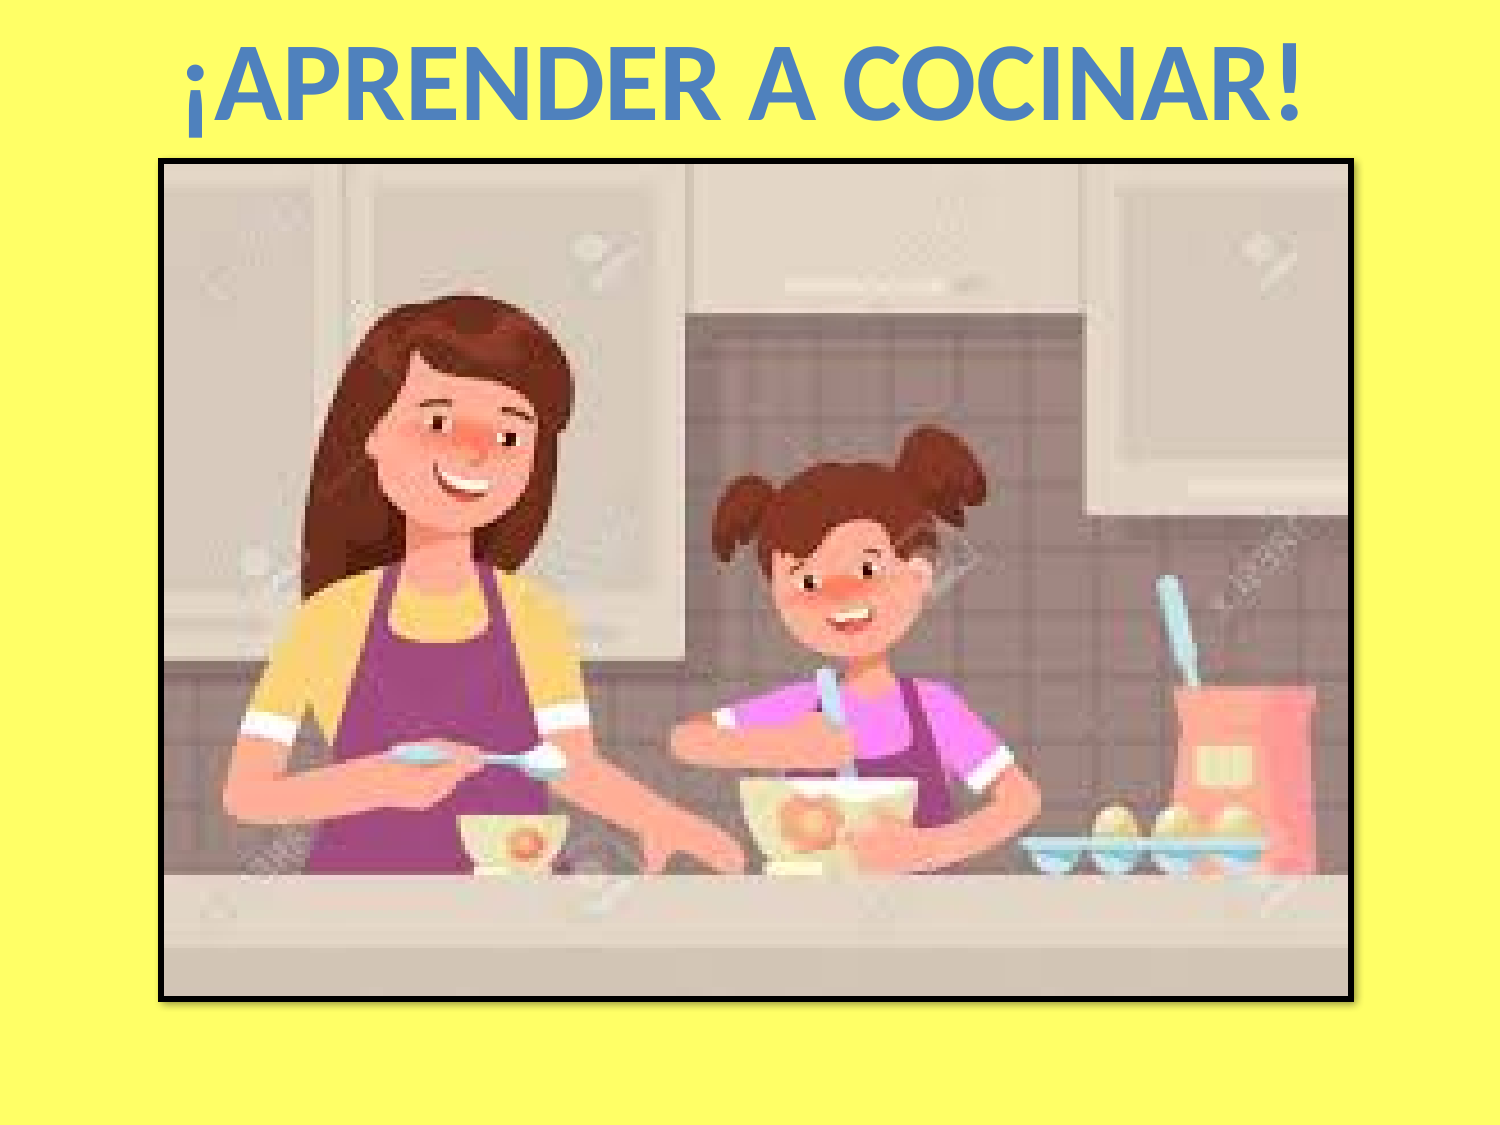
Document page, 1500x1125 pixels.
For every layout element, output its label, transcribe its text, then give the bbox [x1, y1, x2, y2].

text_box ¡APRENDER A COCINAR! [162, 0, 1325, 150]
picture [163, 163, 1348, 997]
